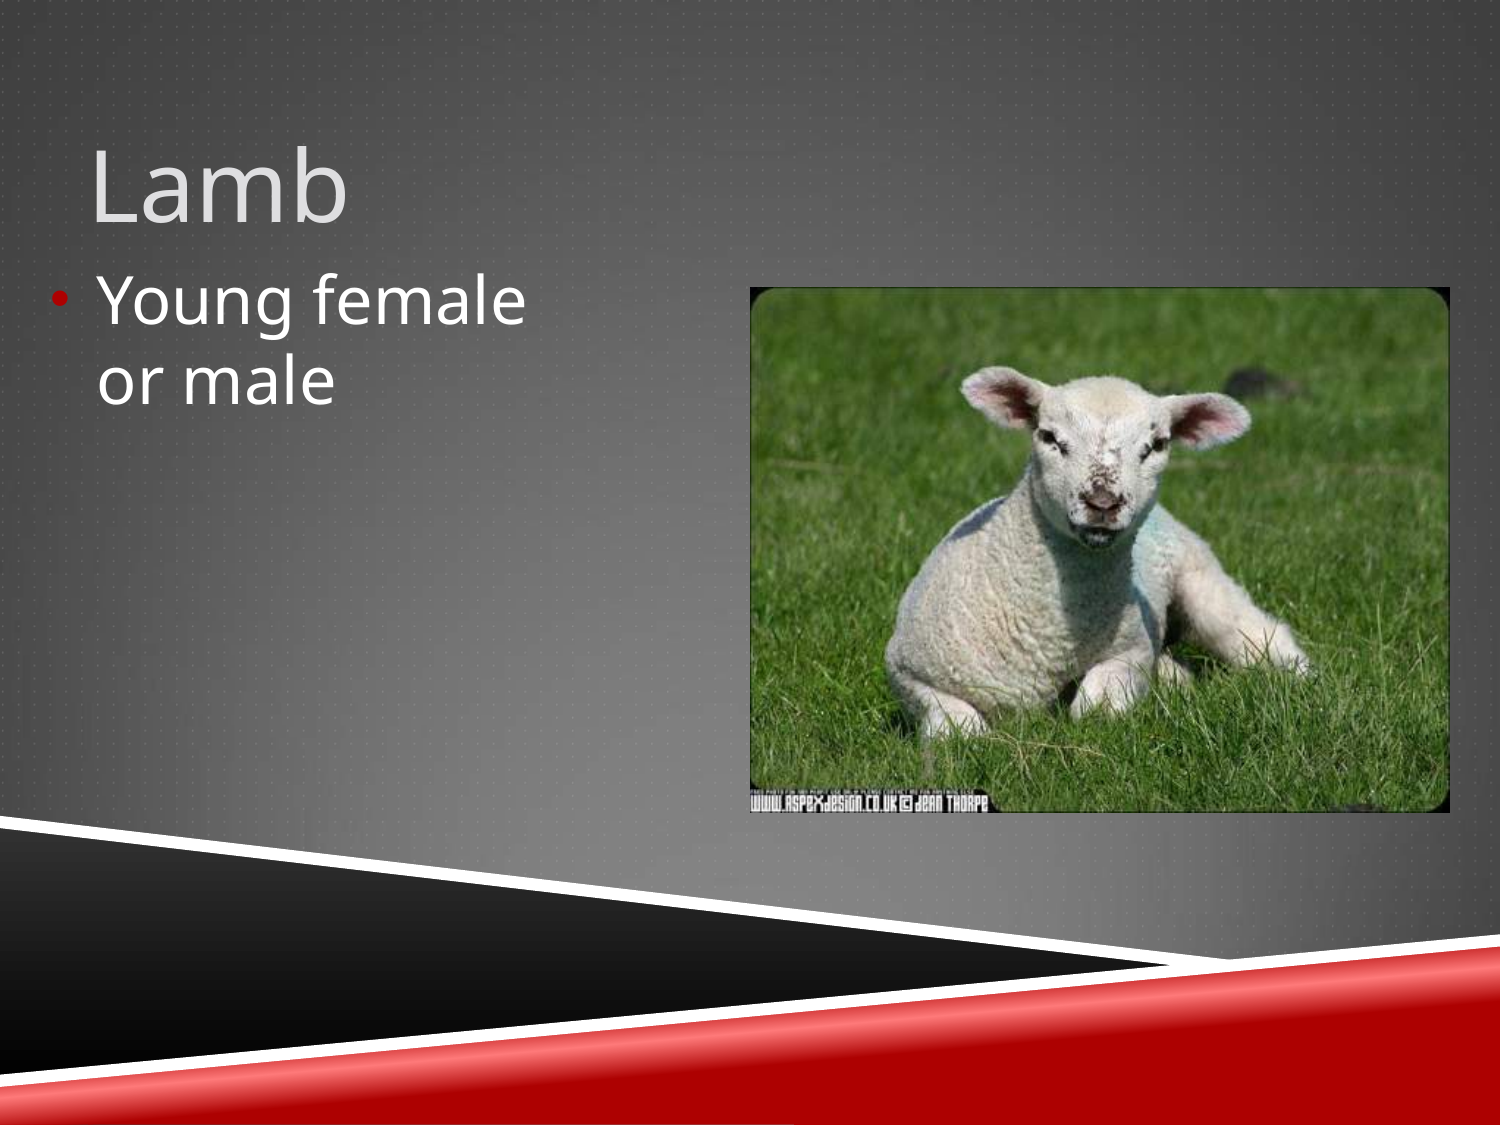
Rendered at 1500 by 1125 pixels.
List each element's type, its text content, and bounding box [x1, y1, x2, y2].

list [749, 287, 1451, 813]
list Young female or male [50, 249, 605, 791]
picture [0, 0, 1500, 959]
title Lamb [87, 99, 643, 250]
